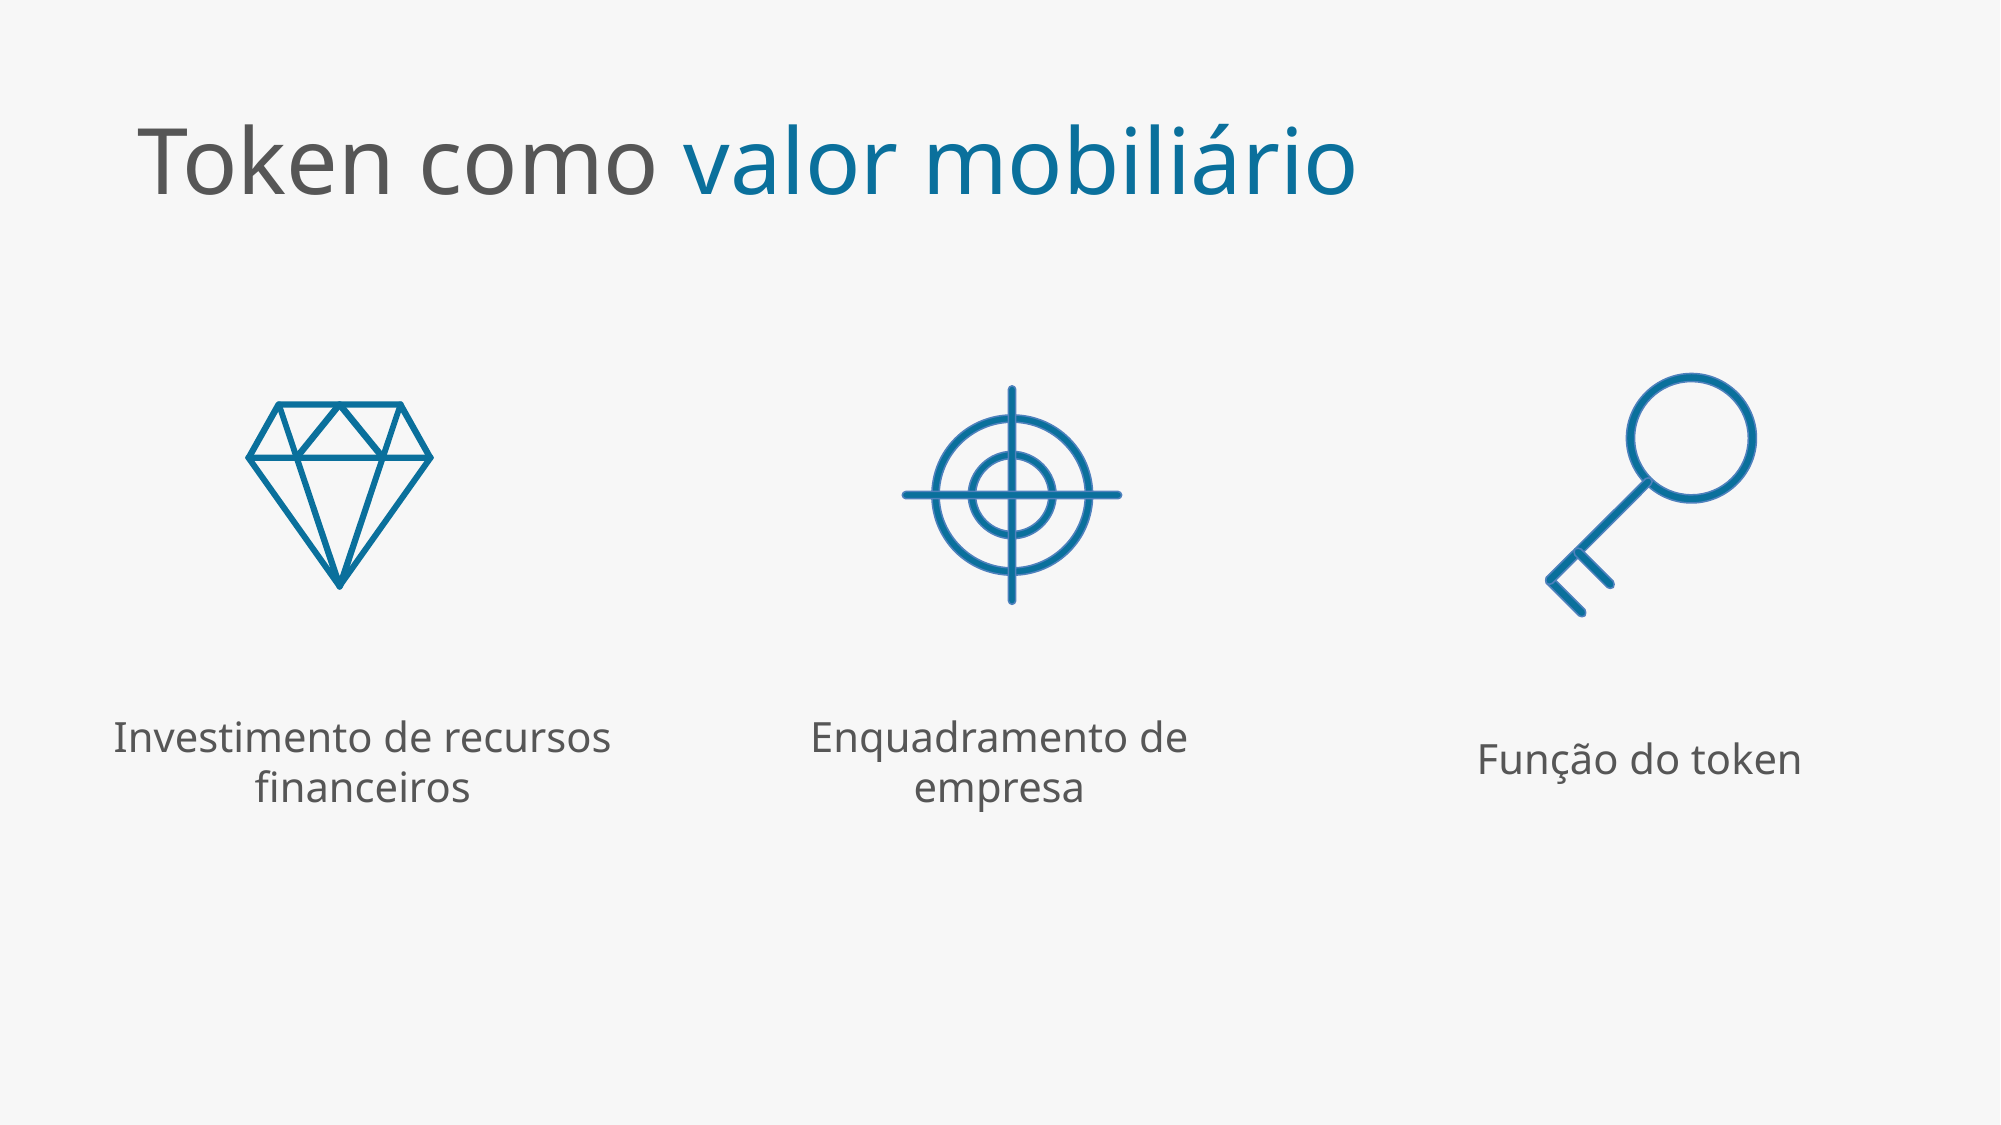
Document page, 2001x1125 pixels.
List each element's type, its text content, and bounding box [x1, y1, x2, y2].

text_box Enquadramento de empresa [793, 703, 1221, 818]
text_box Função do token [1433, 725, 1861, 790]
list Token como valor mobiliário [137, 108, 1465, 226]
text_box Investimento de recursos financeiros [105, 703, 635, 818]
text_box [245, 400, 434, 590]
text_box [1545, 373, 1757, 617]
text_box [902, 385, 1122, 605]
